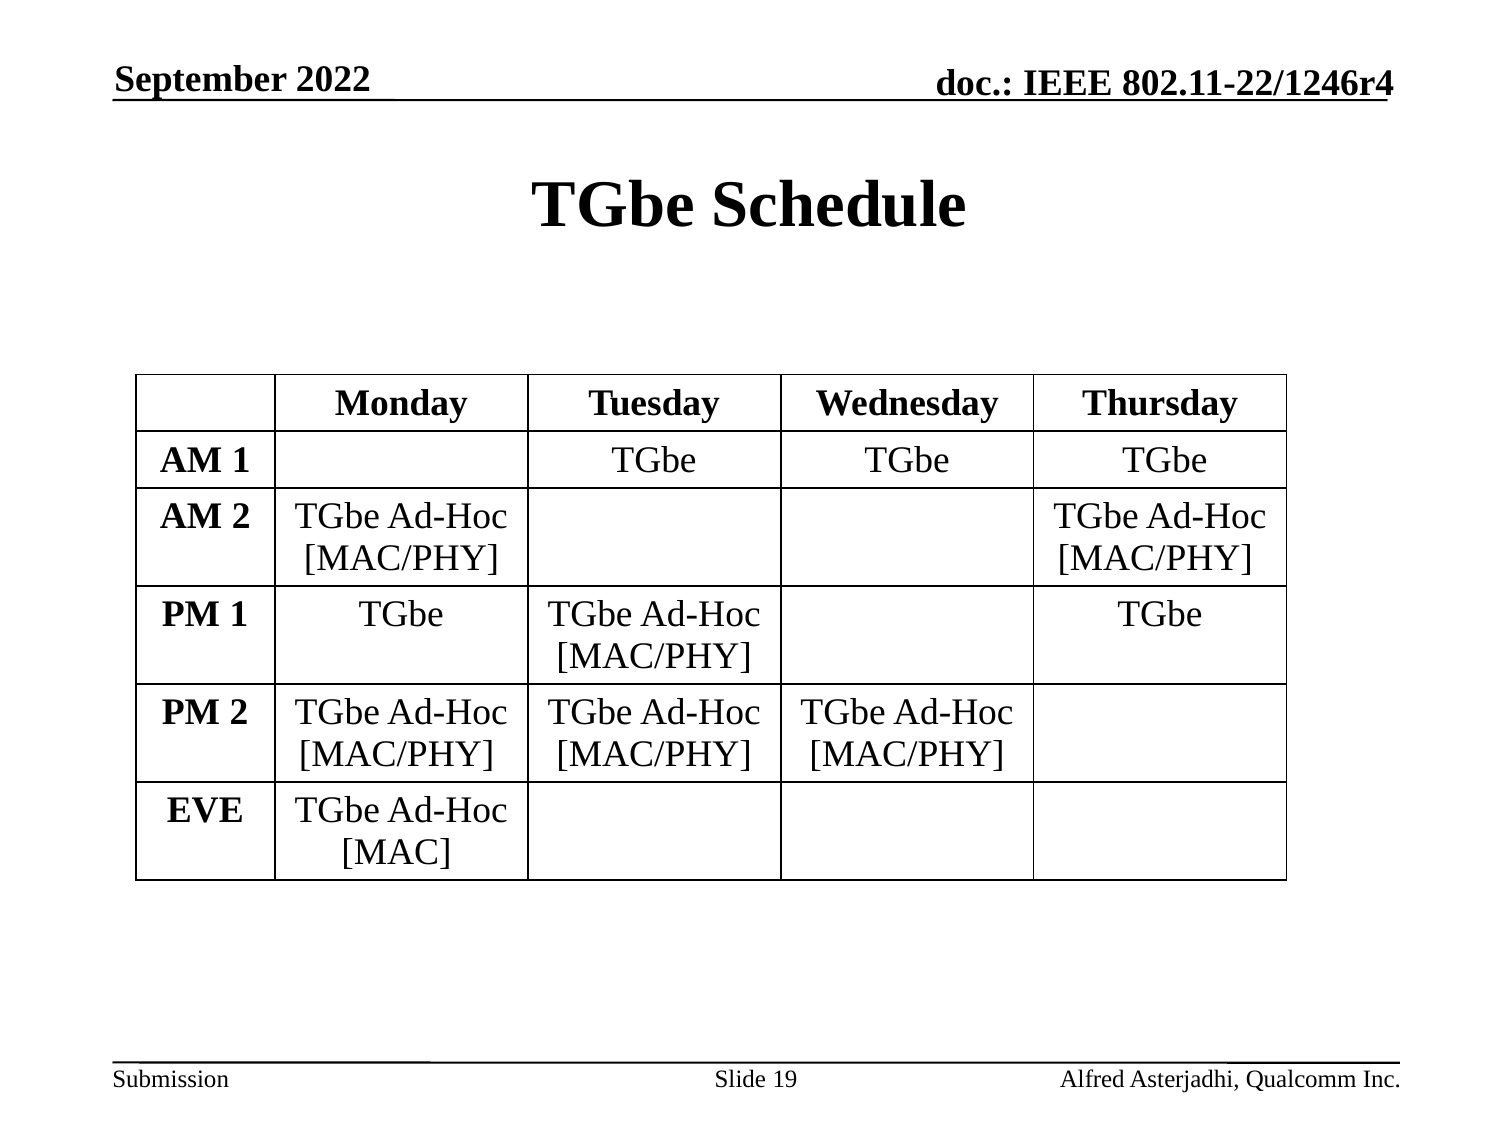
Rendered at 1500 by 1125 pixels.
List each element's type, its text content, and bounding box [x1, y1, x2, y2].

table_header Thursday [1034, 375, 1286, 430]
table_cell TGbe Ad-Hoc [MAC] [276, 783, 527, 879]
table_cell [529, 783, 780, 879]
table_cell EVE [137, 783, 274, 879]
table_cell TGbe Ad-Hoc [MAC/PHY] [276, 685, 527, 781]
title TGbe Schedule [112, 112, 1388, 288]
table_cell PM 1 [137, 587, 274, 683]
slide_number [114, 54, 423, 100]
table_cell TGbe Ad-Hoc [MAC/PHY] [529, 587, 780, 683]
table_cell [782, 783, 1033, 879]
table_cell TGbe [1034, 587, 1286, 683]
table_cell TGbe [1034, 432, 1286, 487]
slide_number Slide 19 [712, 1061, 800, 1123]
footer Alfred Asterjadhi, Qualcomm Inc. [878, 1061, 1402, 1093]
table_cell AM 1 [137, 432, 274, 487]
table_cell TGbe [276, 587, 527, 683]
table_cell [276, 432, 527, 487]
table_cell [782, 489, 1033, 585]
table_header Monday [276, 375, 527, 430]
table_cell TGbe Ad-Hoc [MAC/PHY] [782, 685, 1033, 781]
table_header Tuesday [529, 375, 780, 430]
table_cell PM 2 [137, 685, 274, 781]
table_cell AM 2 [137, 489, 274, 585]
table_cell TGbe Ad-Hoc [MAC/PHY] [276, 489, 527, 585]
table_cell TGbe Ad-Hoc [MAC/PHY] [529, 685, 780, 781]
table_cell [1034, 685, 1286, 781]
table_cell TGbe [782, 432, 1033, 487]
table_header [137, 375, 274, 430]
table_cell [782, 587, 1033, 683]
table_cell TGbe [529, 432, 780, 487]
table_cell [529, 489, 780, 585]
table_cell [1034, 783, 1286, 879]
table_cell TGbe Ad-Hoc [MAC/PHY] [1034, 489, 1286, 585]
table_header Wednesday [782, 375, 1033, 430]
